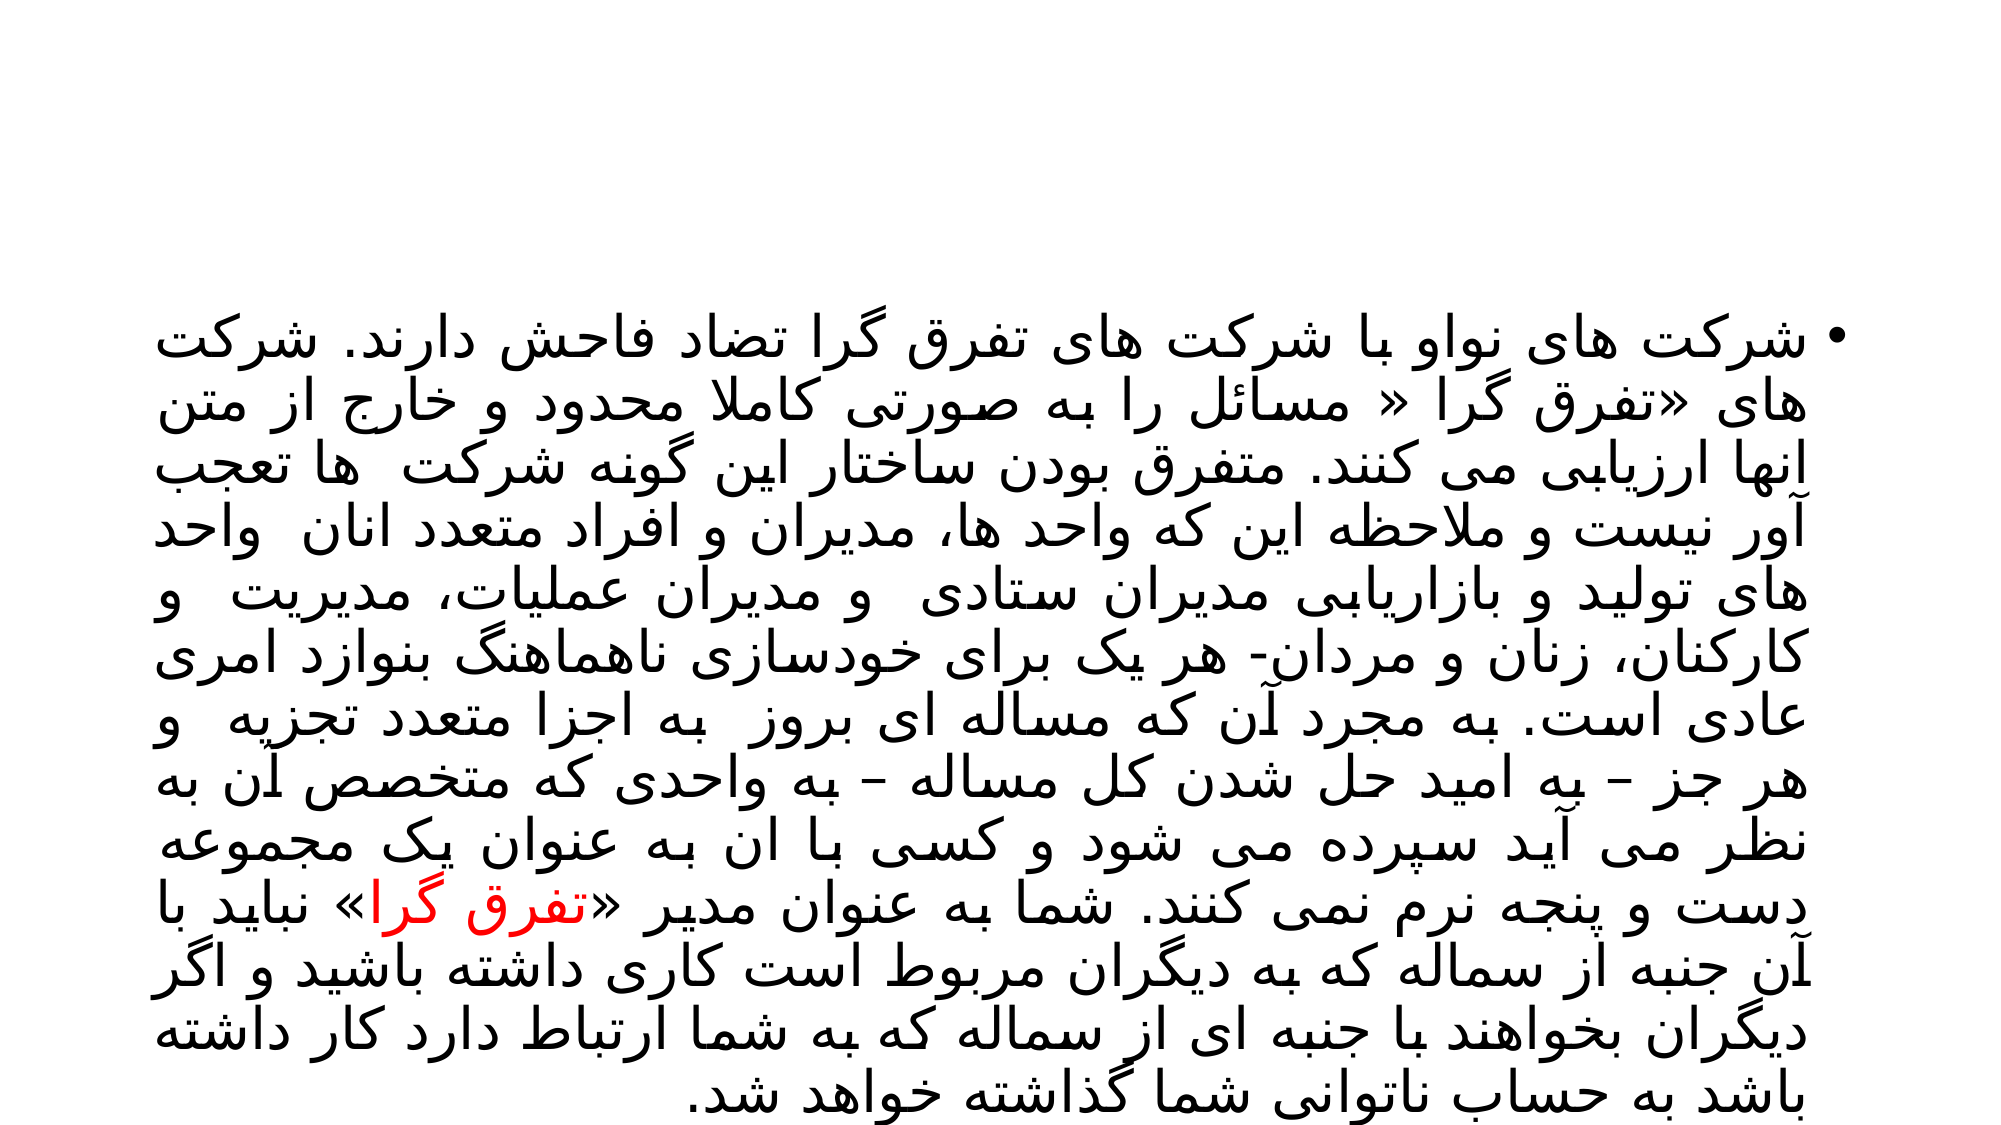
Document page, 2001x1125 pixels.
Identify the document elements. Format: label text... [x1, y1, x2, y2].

list شرکت های نواو با شرکت های تفرق گرا تضاد فاحش دارند. شرکت های «تفرق گرا « مسائل را به صورتی کاملا محدود و خارج از متن انها ارزیابی می کنند. متفرق بودن ساختار این گونه شرکت ها تعجب آور نیست و ملاحظه این که واحد ها، مدیران و افراد متعدد انان واحد های تولید و بازاریابی مدیران ستادی و مدیران عملیات، مدیریت و کارکنان، زنان و مردان- هر یک برای خودسازی ناهماهنگ بنوازد امری عادی است. به مجرد آن که مساله ای بروز به اجزا متعدد تجزیه و هر جز – به امید حل شدن کل مساله – به واحدی که متخصص آن به نظر می آید سپرده می شود و کسی با ان به عنوان یک مجموعه دست و پنجه نرم نمی کنند. شما به عنوان مدیر «تفرق گرا» نباید با آن جنبه از سماله که به دیگران مربوط است کاری داشته باشید و اگر دیگران بخواهند با جنبه ای از سماله که به شما ارتباط دارد کار داشته باشد به حساب ناتوانی شما گذاشته خواهد شد. [137, 299, 1863, 1014]
